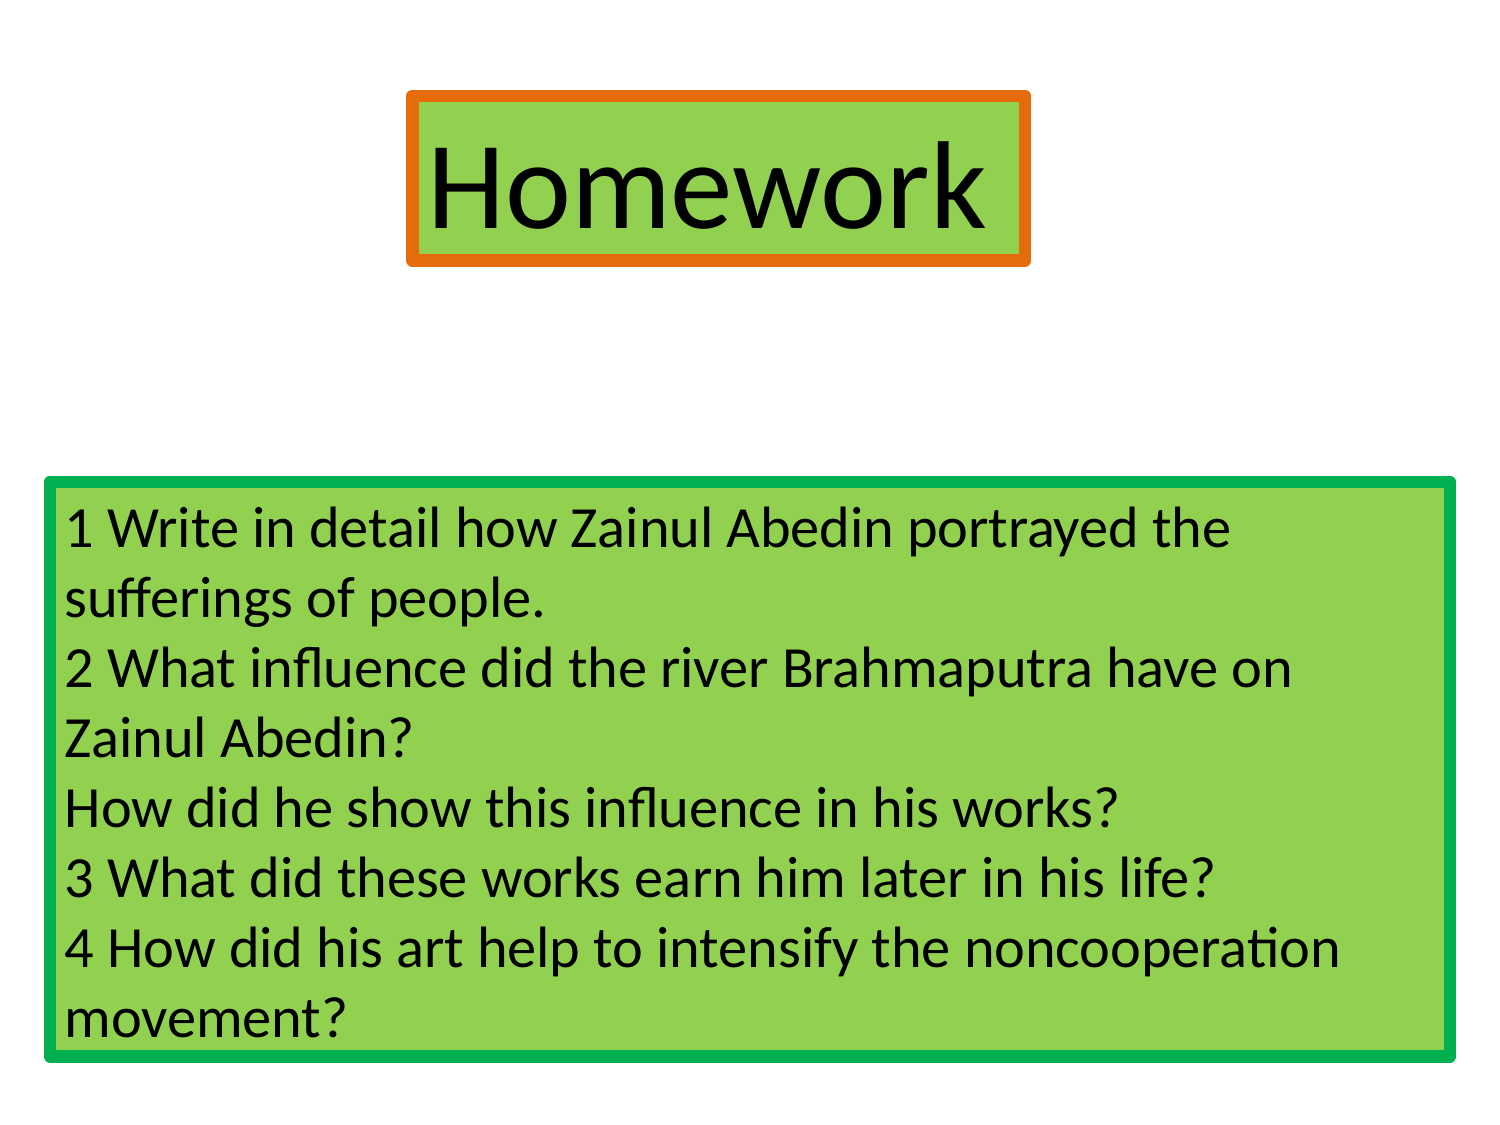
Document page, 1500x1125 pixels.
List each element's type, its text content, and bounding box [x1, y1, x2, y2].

text_box 1 Write in detail how Zainul Abedin portrayed the sufferings of people. 2 What influence did the river Brahmaputra have on Zainul Abedin? How did he show this influence in his works? 3 What did these works earn him later in his life? 4 How did his art help to intensify the noncooperation movement? [50, 481, 1450, 1057]
text_box Homework [412, 95, 1025, 261]
